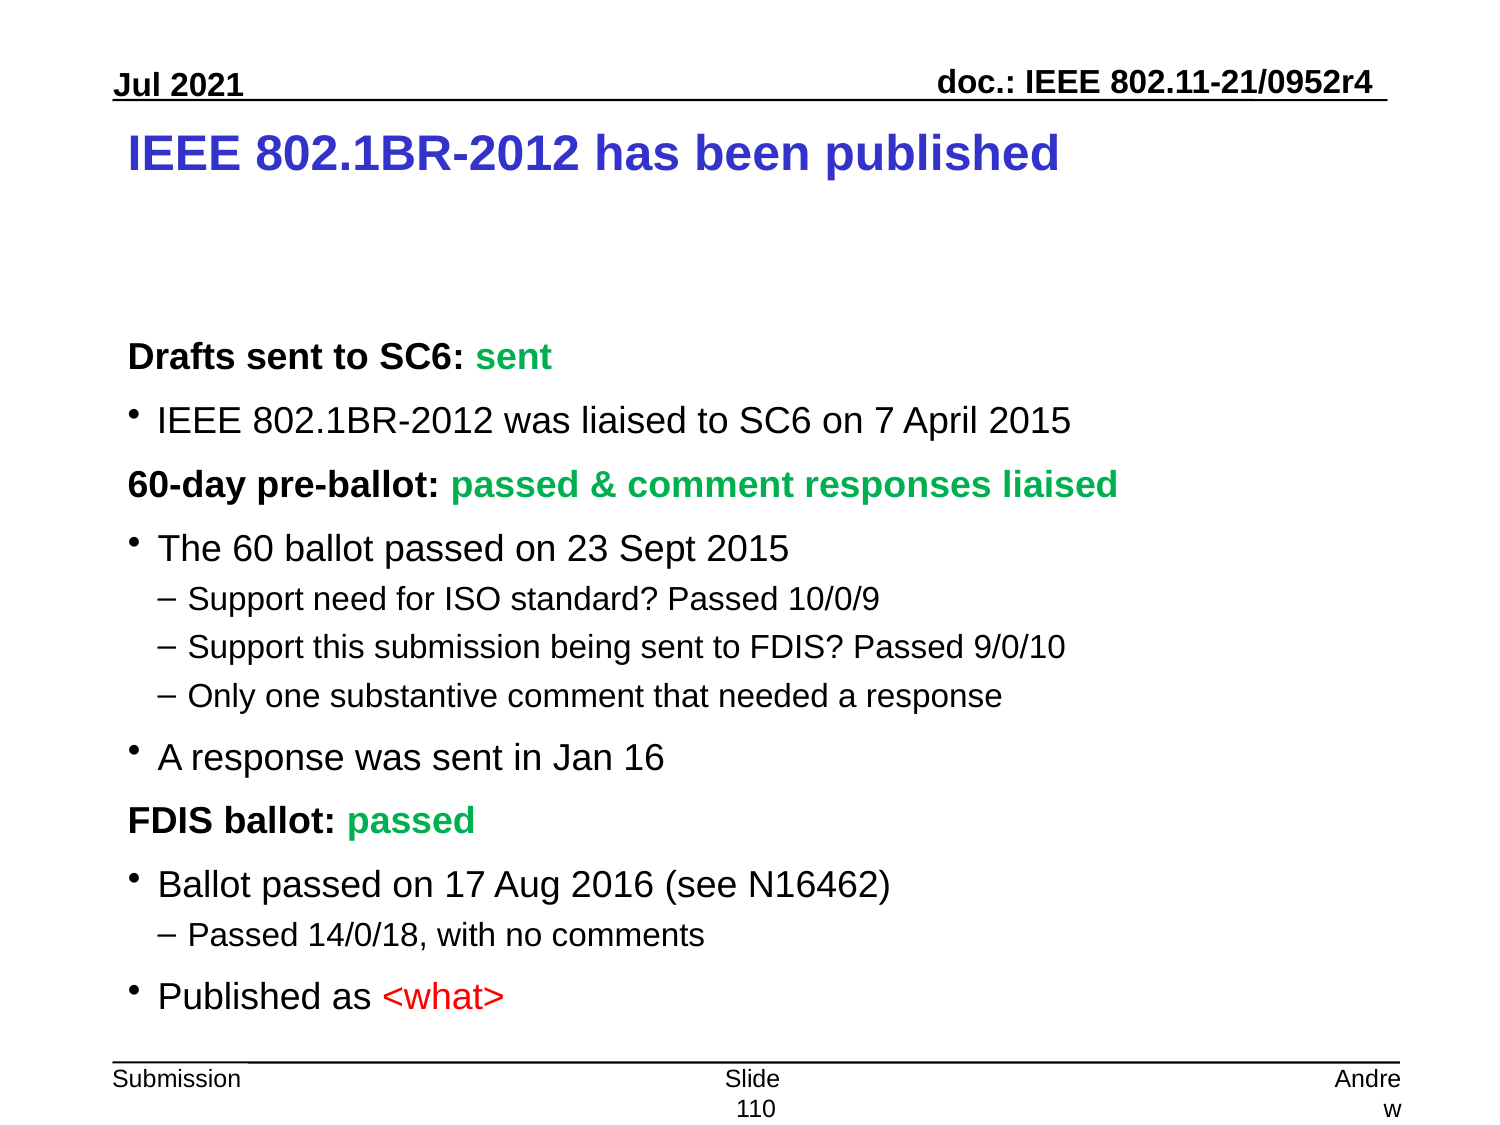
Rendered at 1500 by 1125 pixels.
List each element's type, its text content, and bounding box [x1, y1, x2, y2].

title IEEE 802.1BR-2012 has been published [112, 112, 1425, 288]
slide_number Slide 110 [709, 1061, 803, 1093]
list Drafts sent to SC6: sent IEEE 802.1BR-2012 was liaised to SC6 on 7 April 2015 60-day pre-ballot: passed & comment responses liaised The 60 ballot passed on 23 Sept 2015 Support need for ISO standard? Passed 10/0/9 Support this submission being sent to FDIS? Passed 9/0/10 Only one substantive comment that needed a response A response was sent in Jan 16 FDIS ballot: passed Ballot passed on 17 Aug 2016 (see N16462) Passed 14/0/18, with no comments Published as <what> [112, 324, 1388, 1000]
footer Andrew Myles, Cisco [1320, 1061, 1402, 1093]
